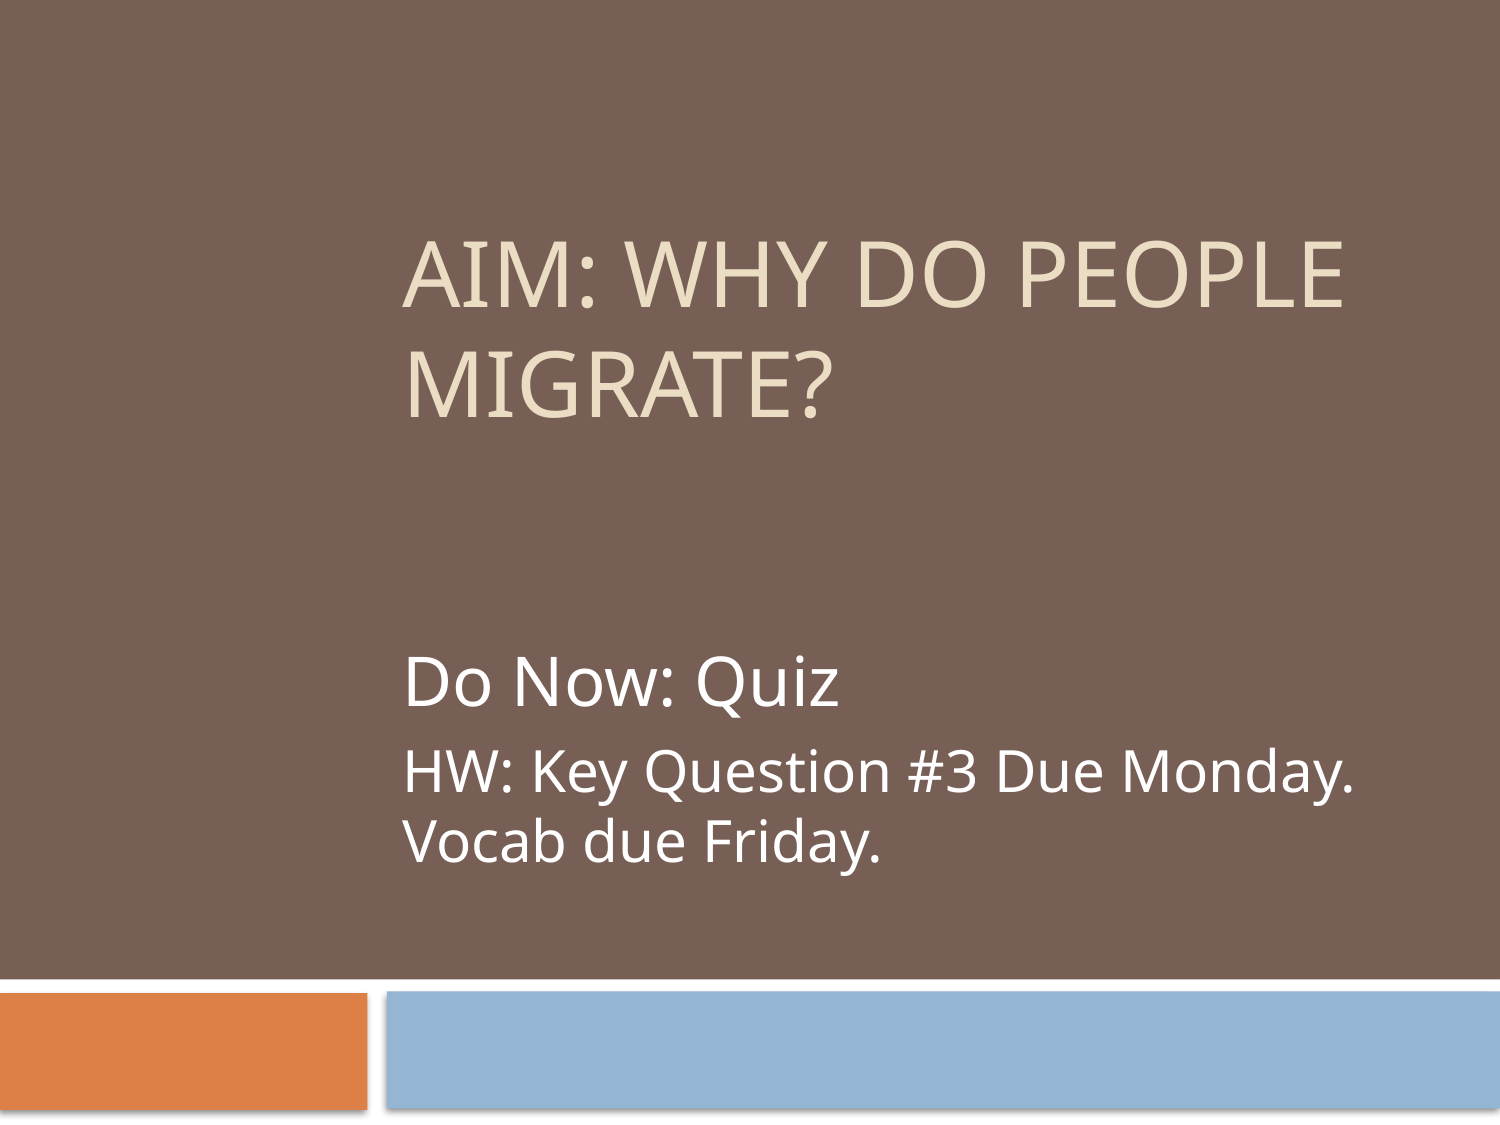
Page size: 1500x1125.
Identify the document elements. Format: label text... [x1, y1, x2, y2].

subtitle Do Now: Quiz HW: Key Question #3 Due Monday. Vocab due Friday. [387, 560, 1488, 951]
title AIM: Why do people Migrate? [387, 128, 1450, 444]
